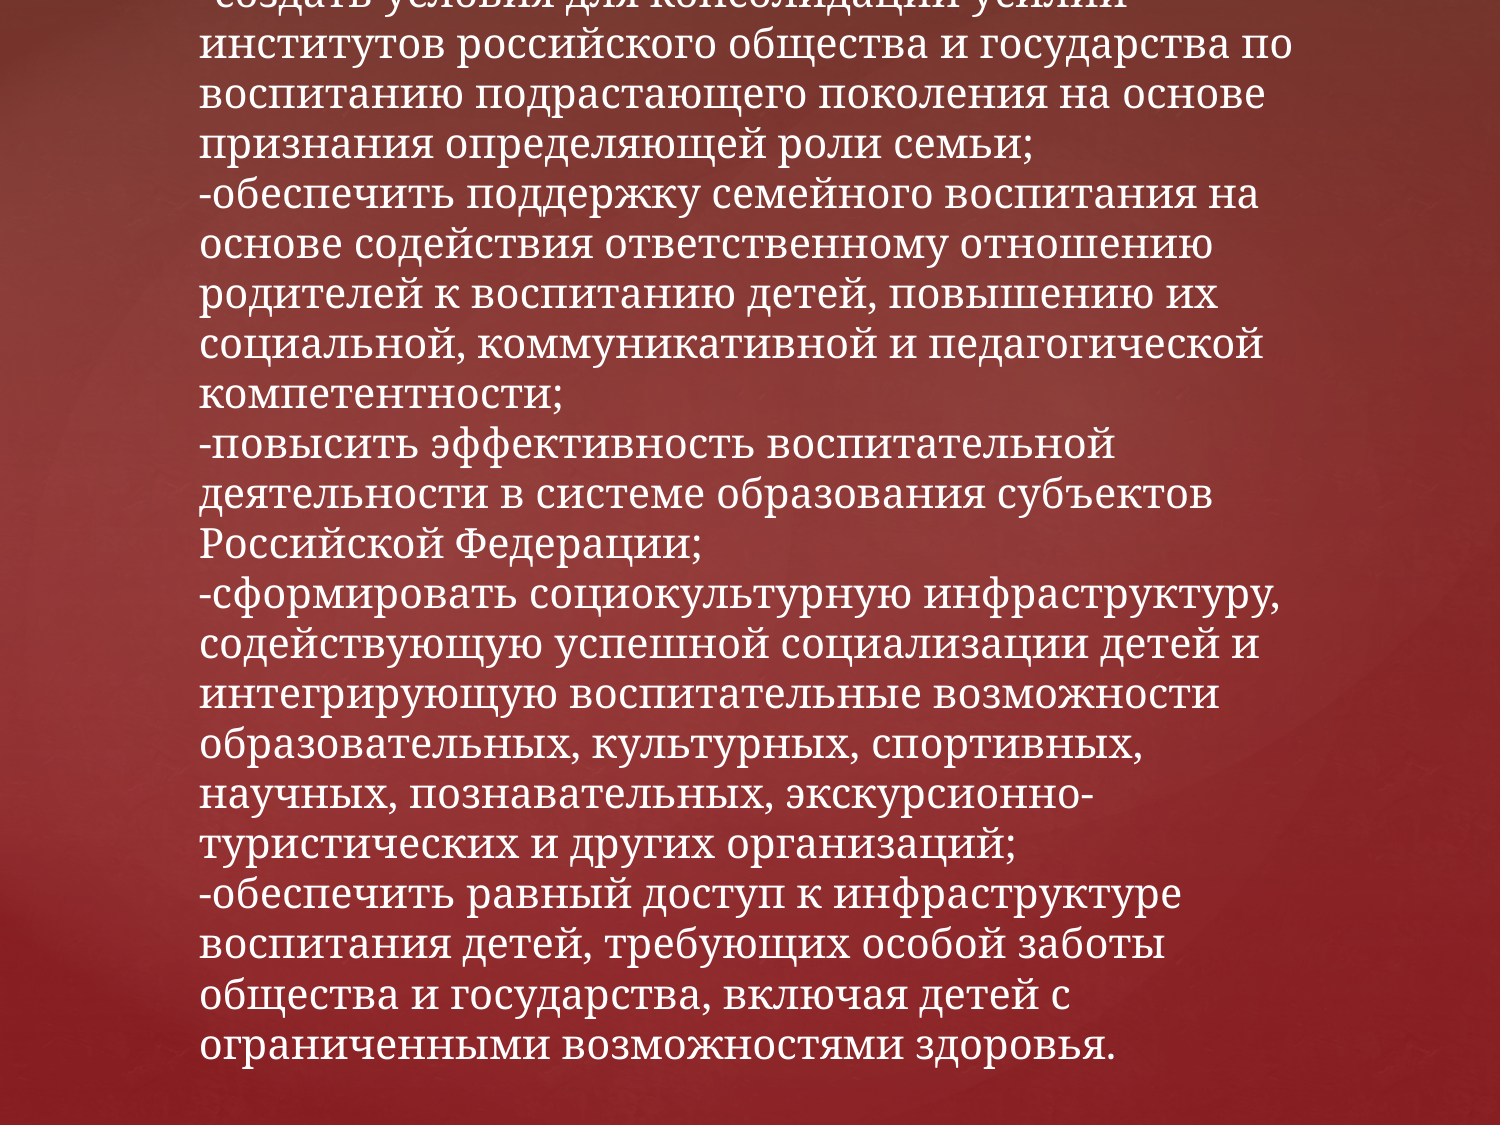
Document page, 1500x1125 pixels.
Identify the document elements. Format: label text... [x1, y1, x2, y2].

title Задачи Стратегии: -создать условия для консолидации усилий институтов российского общества и государства по воспитанию подрастающего поколения на основе признания определяющей роли семьи; -обеспечить поддержку семейного воспитания на основе содействия ответственному отношению родителей к воспитанию детей, повышению их социальной, коммуникативной и педагогической компетентности; -повысить эффективность воспитательной деятельности в системе образования субъектов Российской Федерации; -сформировать социокультурную инфраструктуру, содействующую успешной социализации детей и интегрирующую воспитательные возможности образовательных, культурных, спортивных, научных, познавательных, экскурсионно-туристических и других организаций; -обеспечить равный доступ к инфраструктуре воспитания детей, требующих особой заботы общества и государства, включая детей с ограниченными возможностями здоровья. [127, 800, 1365, 1125]
